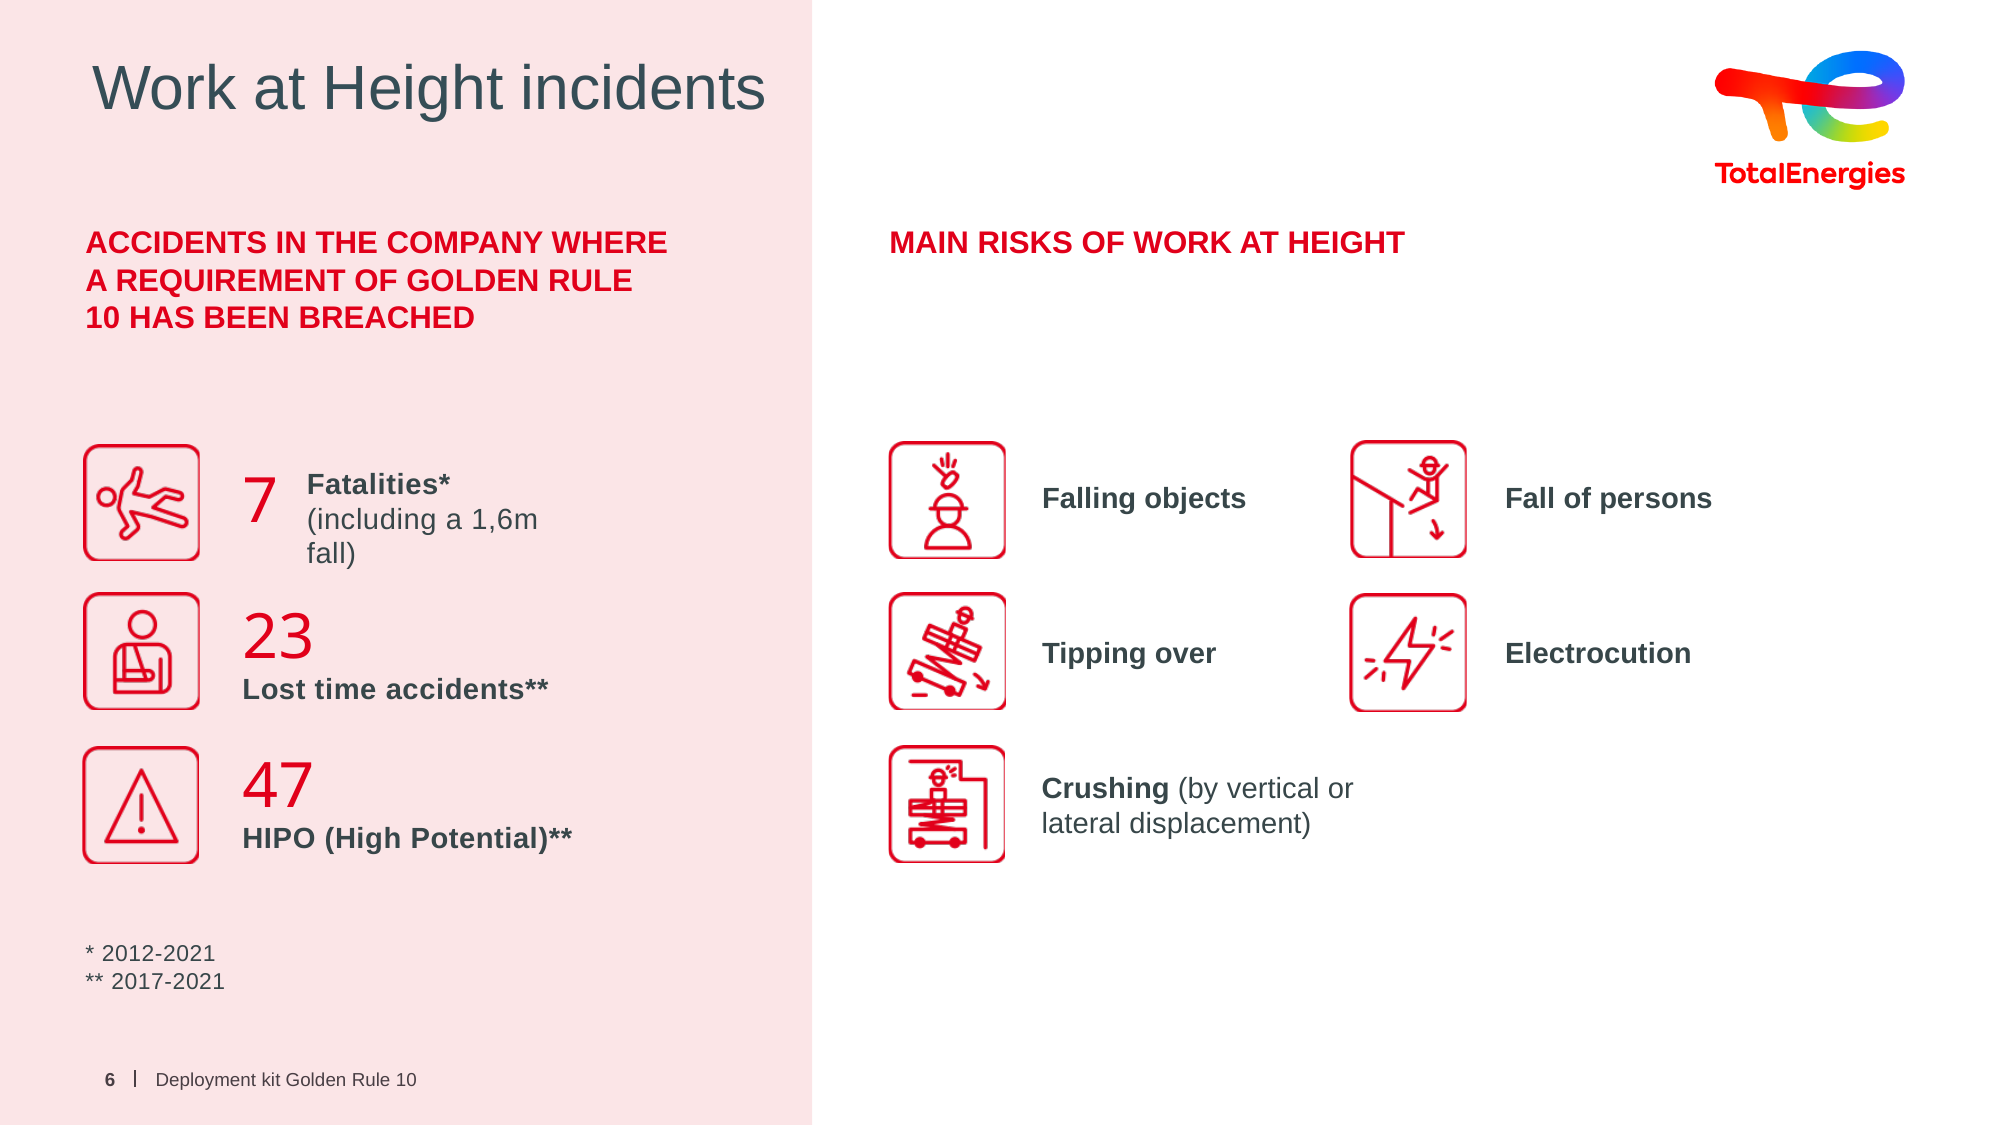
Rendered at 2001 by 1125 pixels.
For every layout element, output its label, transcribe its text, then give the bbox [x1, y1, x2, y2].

text_box Fatalities* (including a 1,6m fall) [306, 462, 549, 570]
picture [82, 444, 200, 561]
picture [888, 592, 1006, 710]
text_box HIPO (High Potential)** [242, 817, 589, 855]
picture [82, 746, 199, 864]
text_box Falling objects [1042, 477, 1262, 515]
text_box Fall of persons [1505, 477, 1953, 515]
text_box Lost time accidents** [242, 668, 589, 706]
text_box Electrocution [1505, 632, 1953, 670]
text_box 23 [242, 593, 361, 671]
text_box Tipping over [1042, 632, 1262, 670]
picture [1349, 593, 1467, 712]
title Work at Height incidents [77, 39, 831, 191]
slide_number 6 [35, 1058, 131, 1100]
footer Deployment kit Golden Rule 10 [140, 1058, 732, 1100]
picture [888, 441, 1006, 559]
text_box ACCIDENTS IN THE COMPANY WHERE A REQUIREMENT OF GOLDEN RULE 10 HAS BEEN BREACHED [85, 222, 676, 336]
picture [82, 592, 200, 710]
picture [888, 745, 1005, 863]
text_box 7 [242, 458, 289, 536]
text_box 47 [242, 742, 372, 820]
text_box [0, 0, 813, 1125]
text_box MAIN RISKS OF WORK AT HEIGHT [889, 222, 1438, 261]
picture [1688, 24, 1931, 216]
text_box Crushing (by vertical or lateral displacement) [1041, 767, 1369, 840]
picture [1350, 440, 1467, 558]
text_box * 2012-2021 ** 2017-2021 [85, 936, 598, 994]
